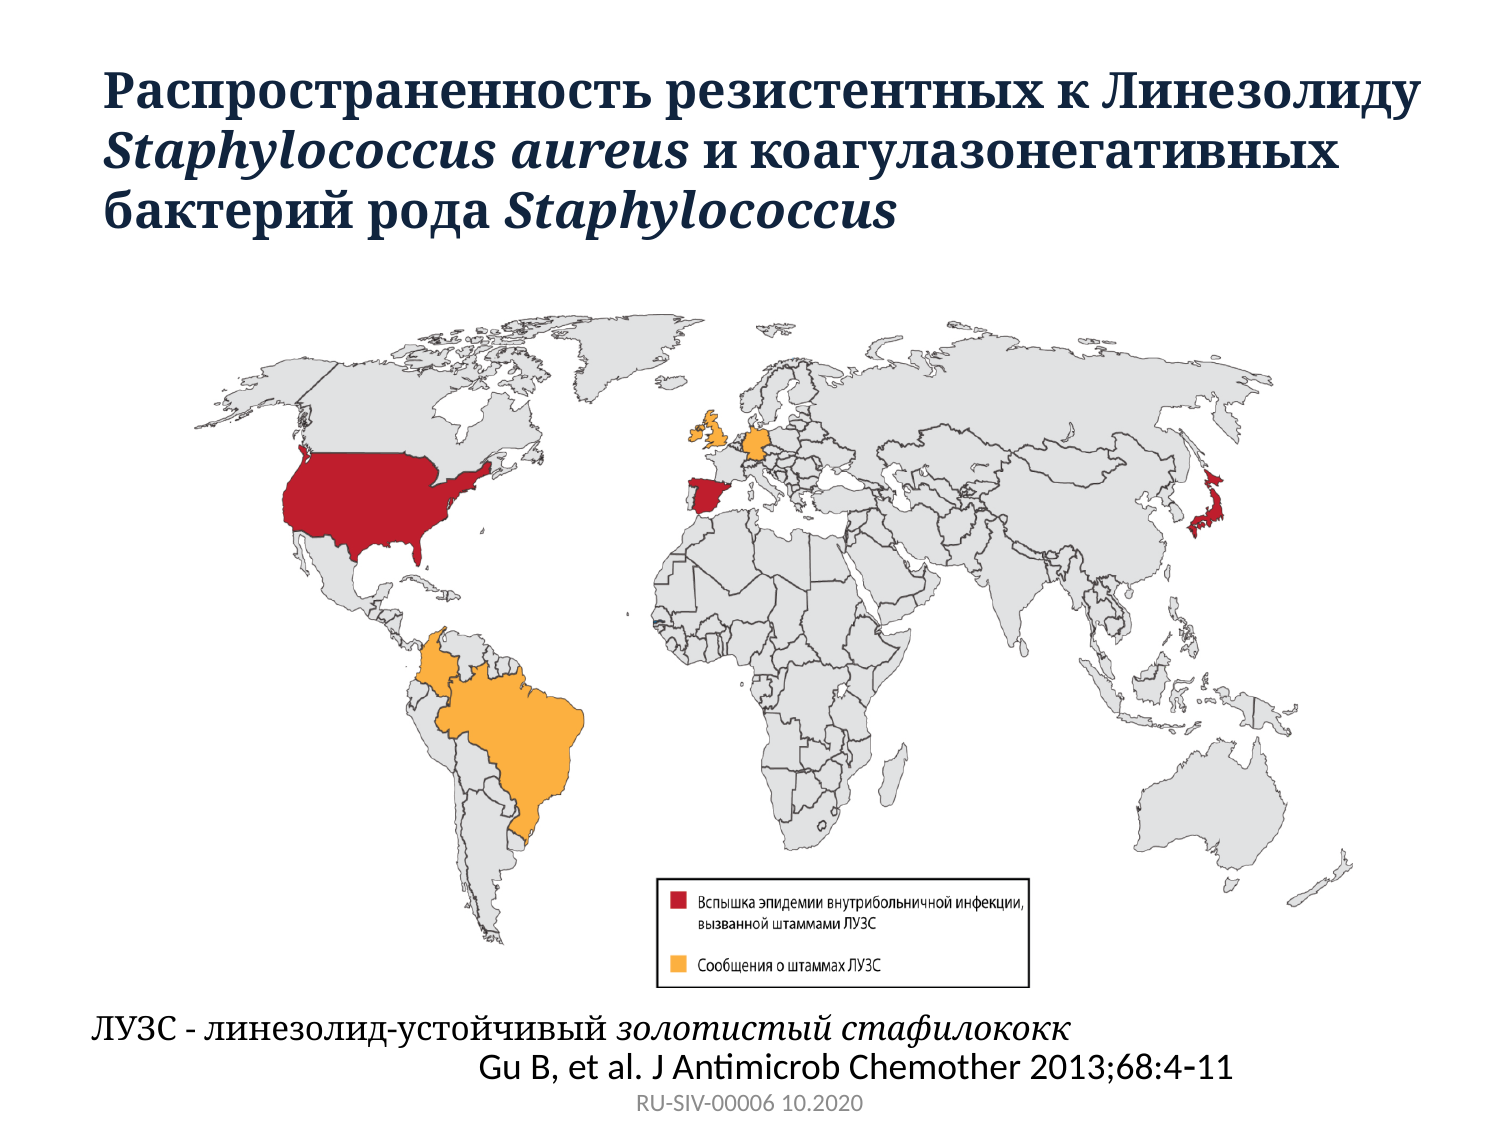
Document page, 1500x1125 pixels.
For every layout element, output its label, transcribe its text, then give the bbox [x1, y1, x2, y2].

footer RU-SIV-00006 10.2020 [512, 1071, 988, 1125]
title Распространенность резистентных к Линезолиду Staphylococcus aureus и коагулазонегативных бактерий рода Staphylococcus [88, 90, 1471, 268]
text_box Gu B, et al. J Antimicrob Chemother 2013;68:411 [348, 1034, 1365, 1095]
picture [194, 314, 1353, 988]
list ЛУЗС - линезолид-устойчивый золотистый стафилококк [76, 999, 1444, 1047]
